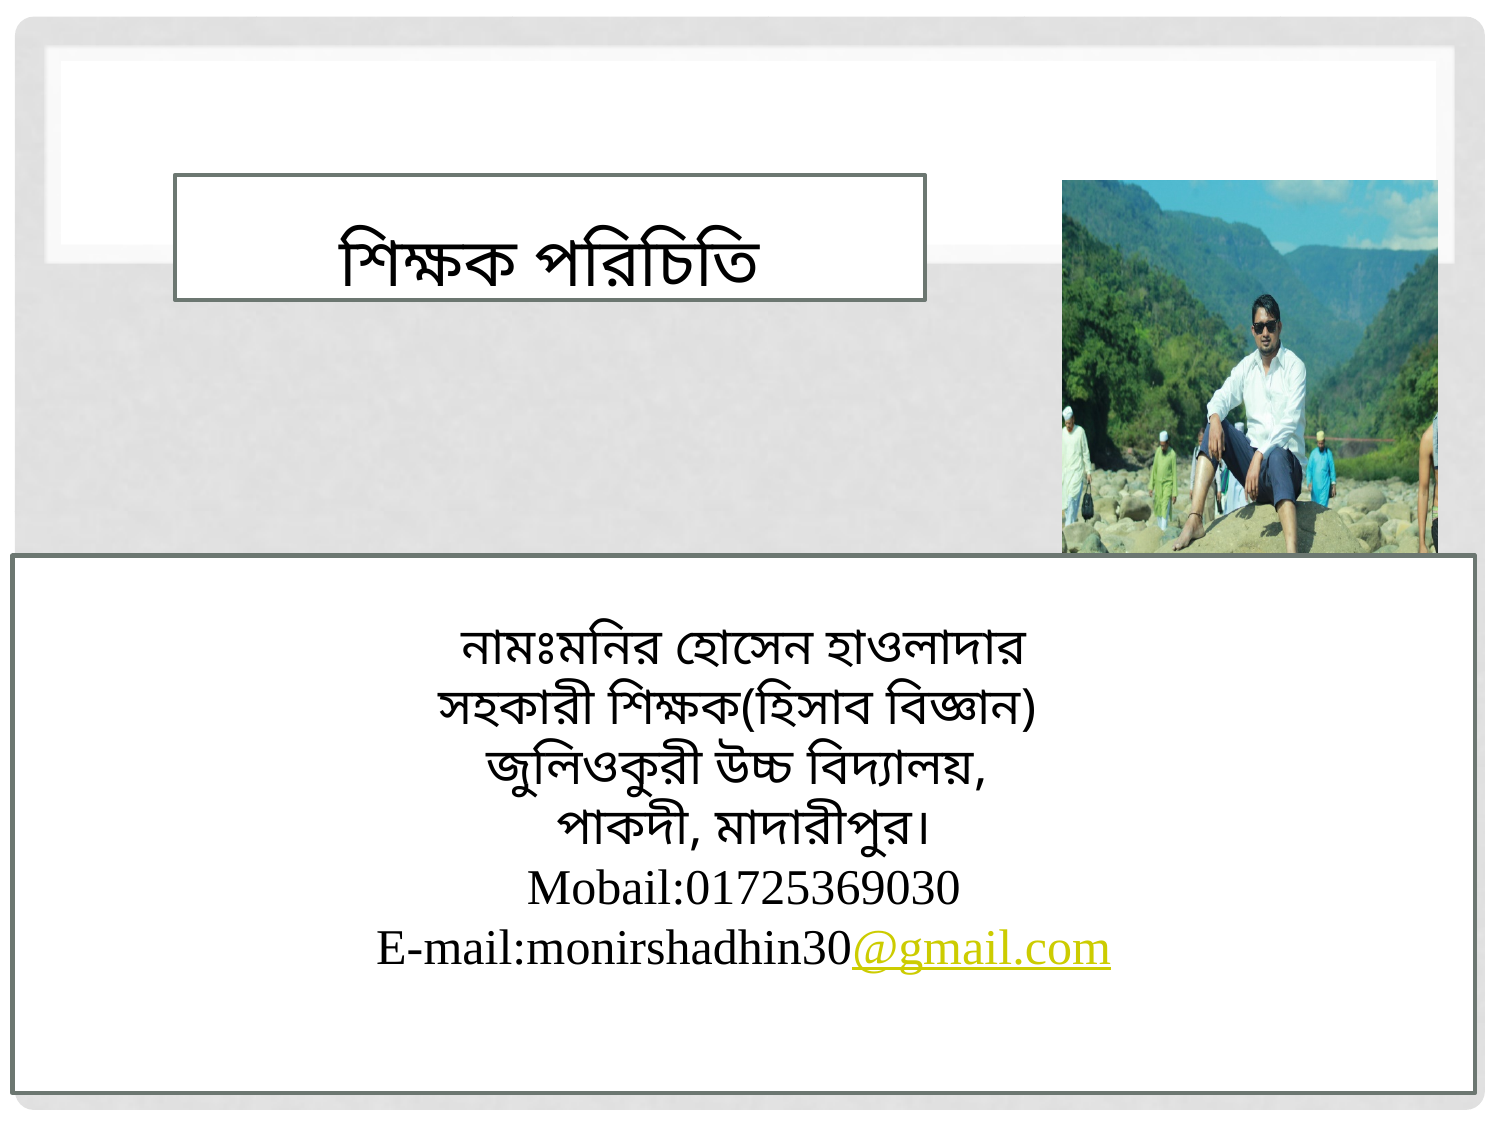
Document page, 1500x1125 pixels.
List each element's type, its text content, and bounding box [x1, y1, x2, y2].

text_box শিক্ষক পরিচিতি [173, 173, 927, 302]
text_box নামঃমনির হোসেন হাওলাদার সহকারী শিক্ষক(হিসাব বিজ্ঞান) জুলিওকুরী উচ্চ বিদ্যালয়, পাকদী, মাদারীপুর। Mobail:01725369030 E-mail:monirshadhin30@gmail.com [10, 553, 1477, 1095]
picture [1062, 180, 1438, 556]
